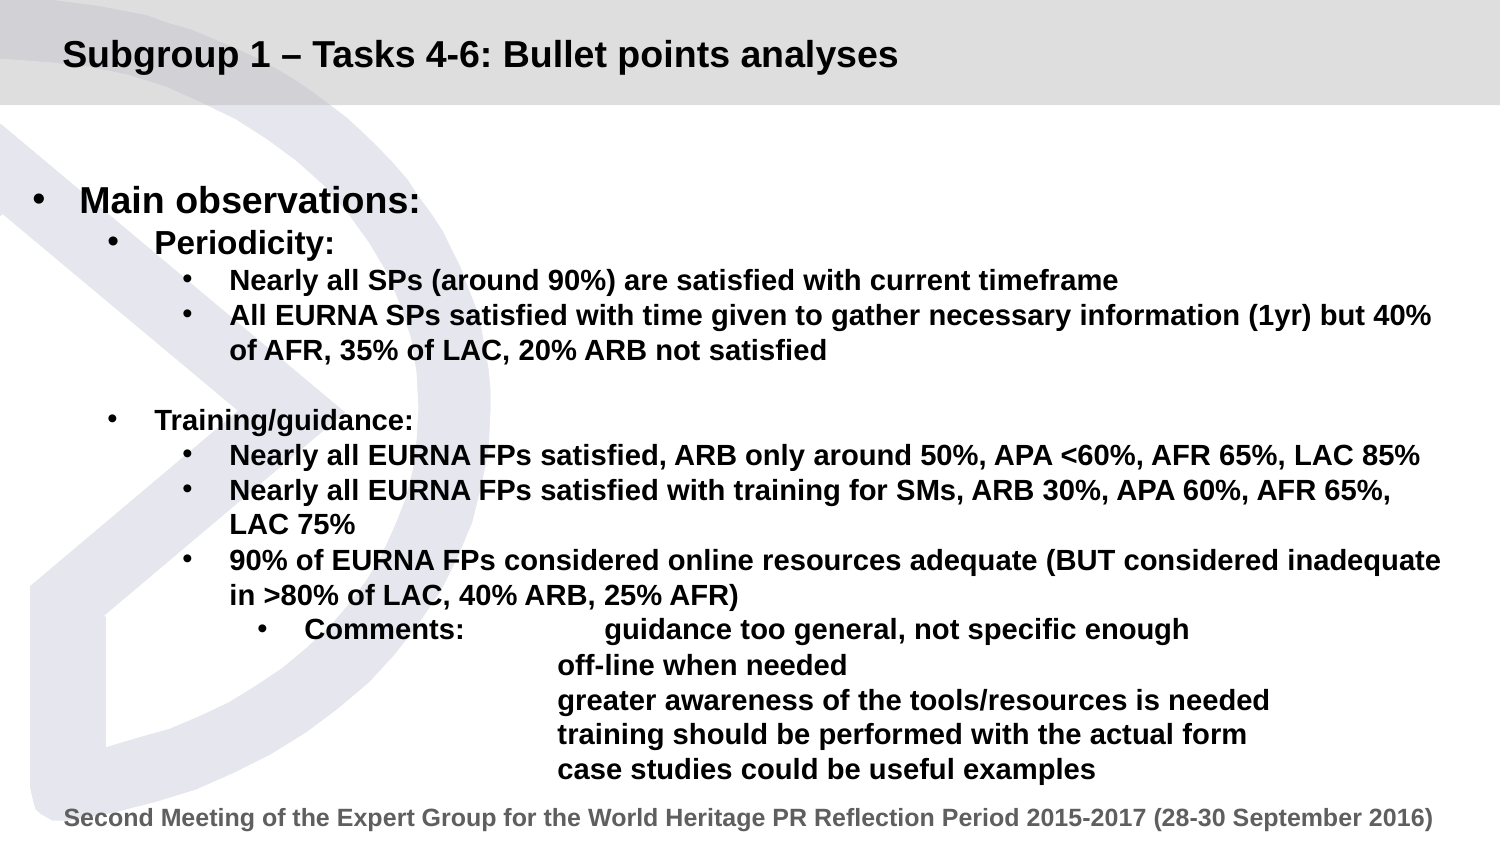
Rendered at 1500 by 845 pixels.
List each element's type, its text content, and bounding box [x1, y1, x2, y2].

title Subgroup 1 – Tasks 4-6: Bullet points analyses [0, 0, 1500, 106]
text_box Main observations: Periodicity: Nearly all SPs (around 90%) are satisfied with current timeframe All EURNA SPs satisfied with time given to gather necessary information (1yr) but 40% of AFR, 35% of LAC, 20% ARB not satisfied Training/guidance: Nearly all EURNA FPs satisfied, ARB only around 50%, APA <60%, AFR 65%, LAC 85% Nearly all EURNA FPs satisfied with training for SMs, ARB 30%, APA 60%, AFR 65%, LAC 75% 90% of EURNA FPs considered online resources adequate (BUT considered inadequate in >80% of LAC, 40% ARB, 25% AFR) Comments: guidance too general, not specific enough off-line when needed greater awareness of the tools/resources is needed training should be performed with the actual form case studies could be useful examples [17, 168, 1471, 845]
